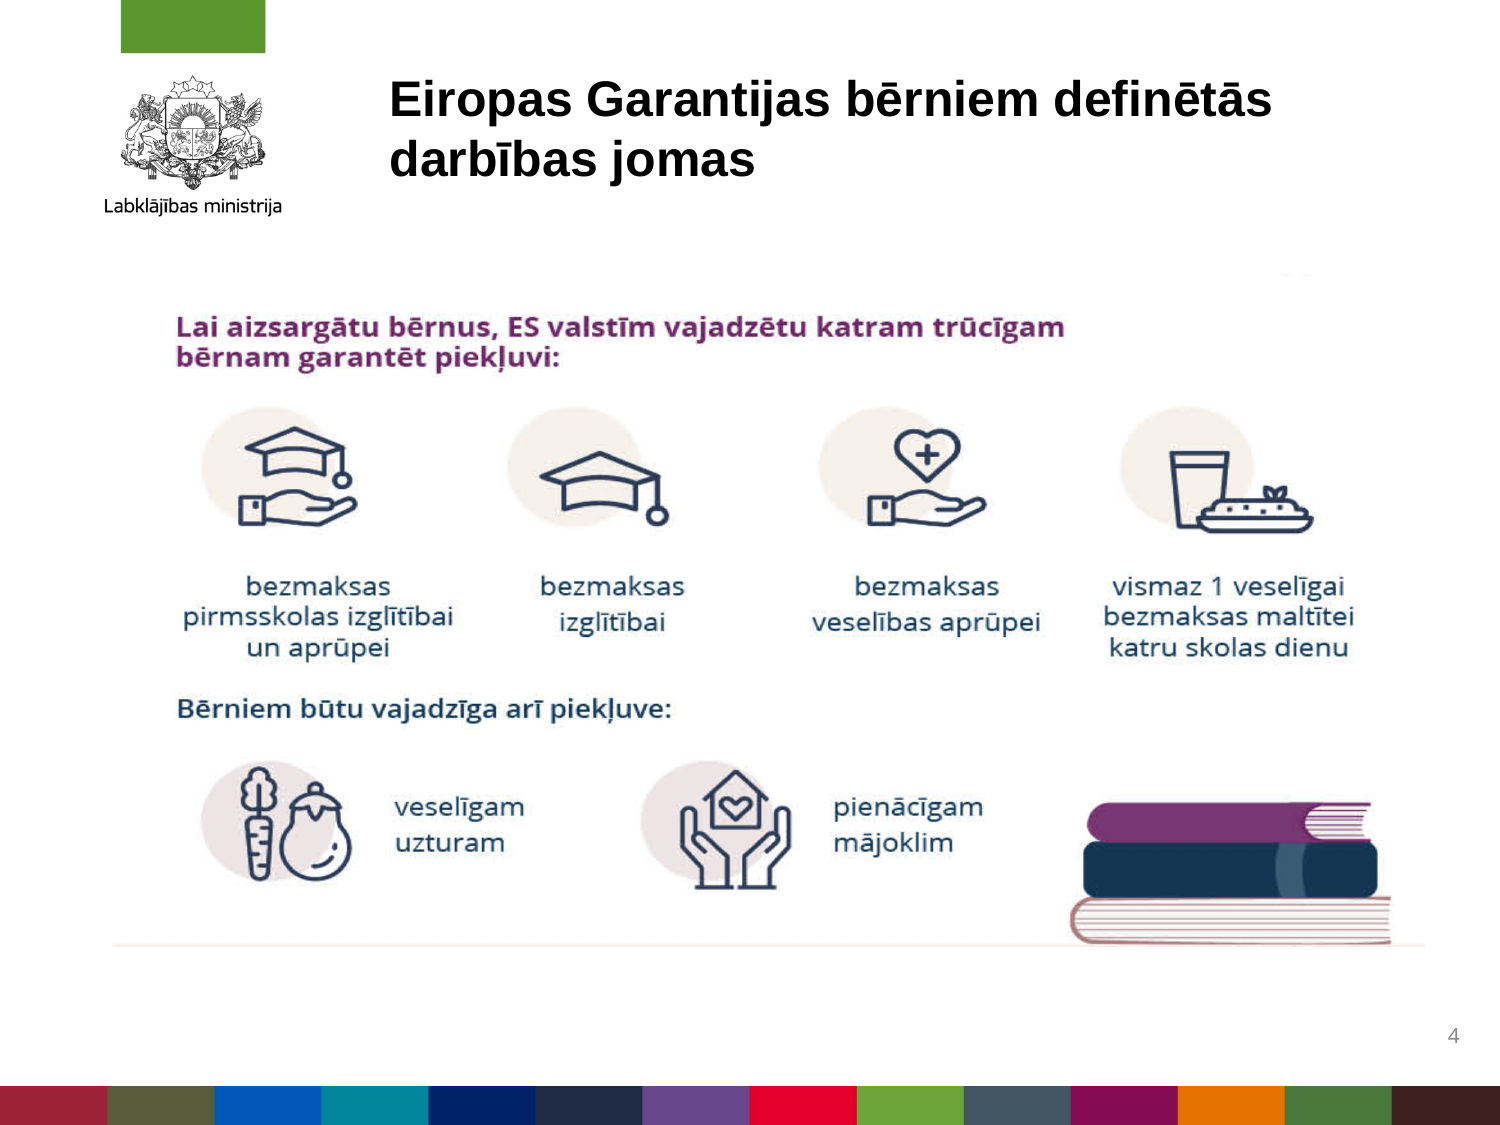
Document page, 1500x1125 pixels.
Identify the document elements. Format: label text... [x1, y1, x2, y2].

slide_number 4 [1425, 1011, 1475, 1062]
picture [0, 1086, 320, 1125]
text_box Eiropas Garantijas bērniem definētās darbības jomas [375, 59, 1316, 194]
picture [48, 0, 338, 321]
picture [326, 1086, 1500, 1125]
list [104, 273, 1426, 948]
